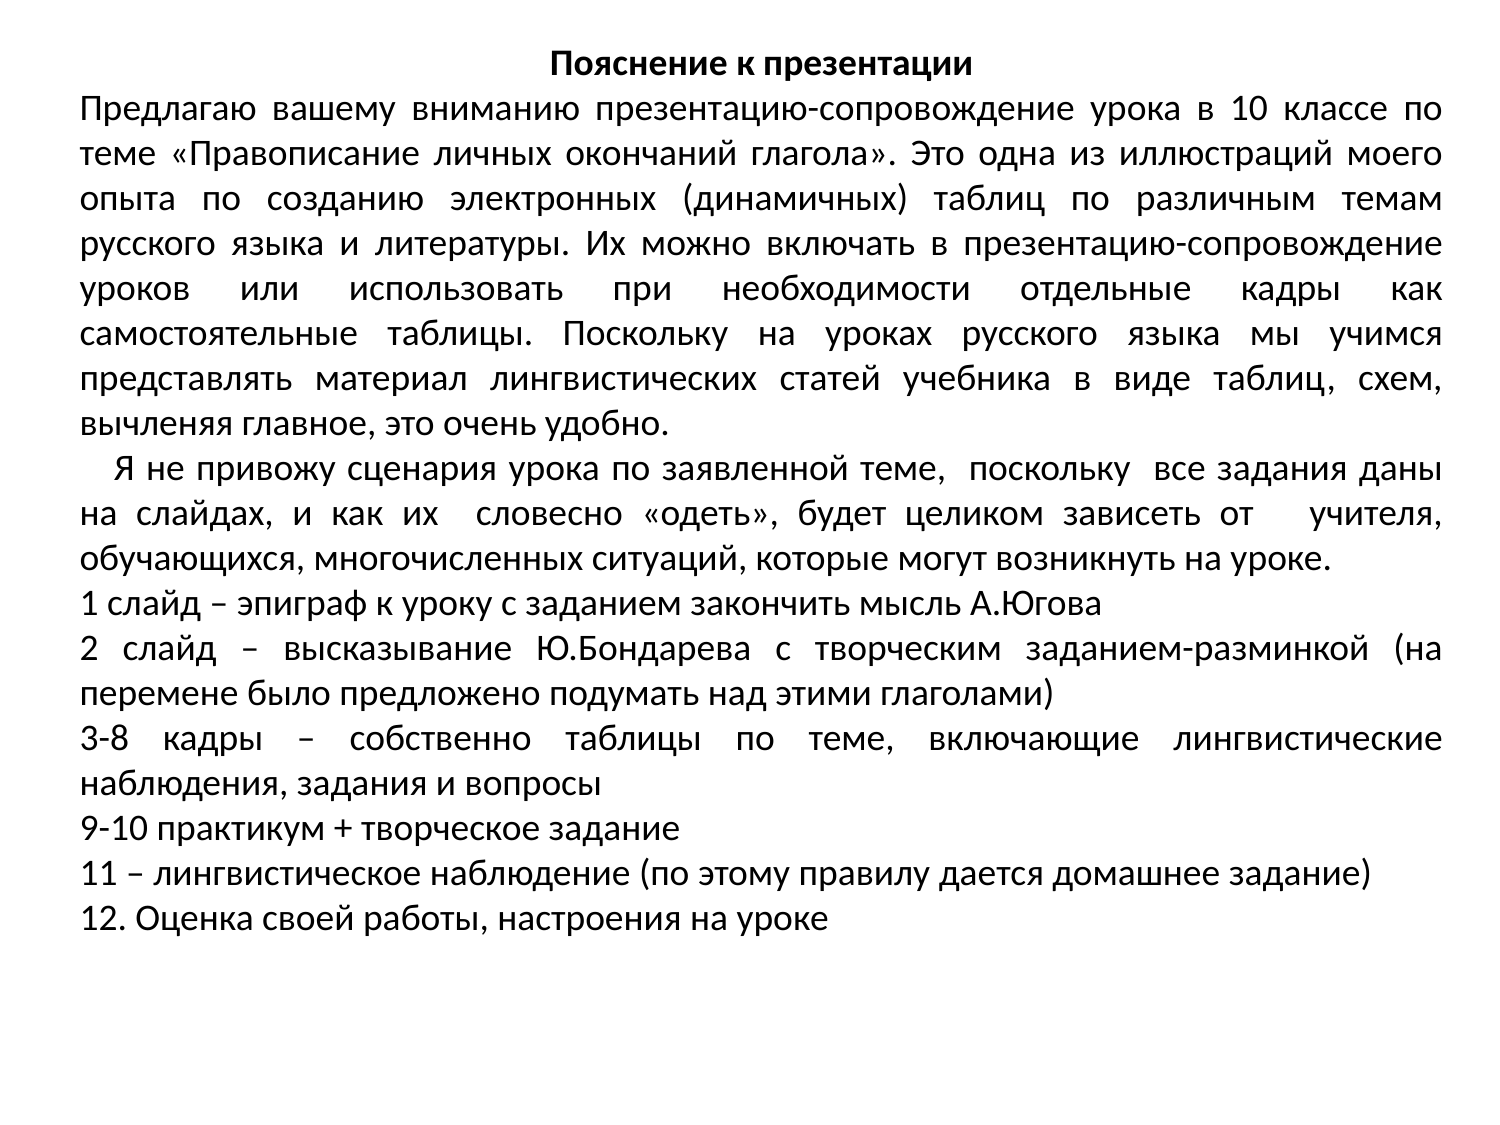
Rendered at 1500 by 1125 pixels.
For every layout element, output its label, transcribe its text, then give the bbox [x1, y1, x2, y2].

text_box Пояснение к презентации Предлагаю вашему вниманию презентацию-сопровождение урока в 10 классе по теме «Правописание личных окончаний глагола». Это одна из иллюстраций моего опыта по созданию электронных (динамичных) таблиц по различным темам русского языка и литературы. Их можно включать в презентацию-сопровождение уроков или использовать при необходимости отдельные кадры как самостоятельные таблицы. Поскольку на уроках русского языка мы учимся представлять материал лингвистических статей учебника в виде таблиц, схем, вычленяя главное, это очень удобно. Я не привожу сценария урока по заявленной теме, поскольку все задания даны на слайдах, и как их словесно «одеть», будет целиком зависеть от учителя, обучающихся, многочисленных ситуаций, которые могут возникнуть на уроке. 1 слайд – эпиграф к уроку с заданием закончить мысль А.Югова 2 слайд – высказывание Ю.Бондарева с творческим заданием-разминкой (на перемене было предложено подумать над этими глаголами) 3-8 кадры – собственно таблицы по теме, включающие лингвистические наблюдения, задания и вопросы 9-10 практикум + творческое задание 11 – лингвистическое наблюдение (по этому правилу дается домашнее задание) 12. Оценка своей работы, настроения на уроке [64, 30, 1459, 1036]
